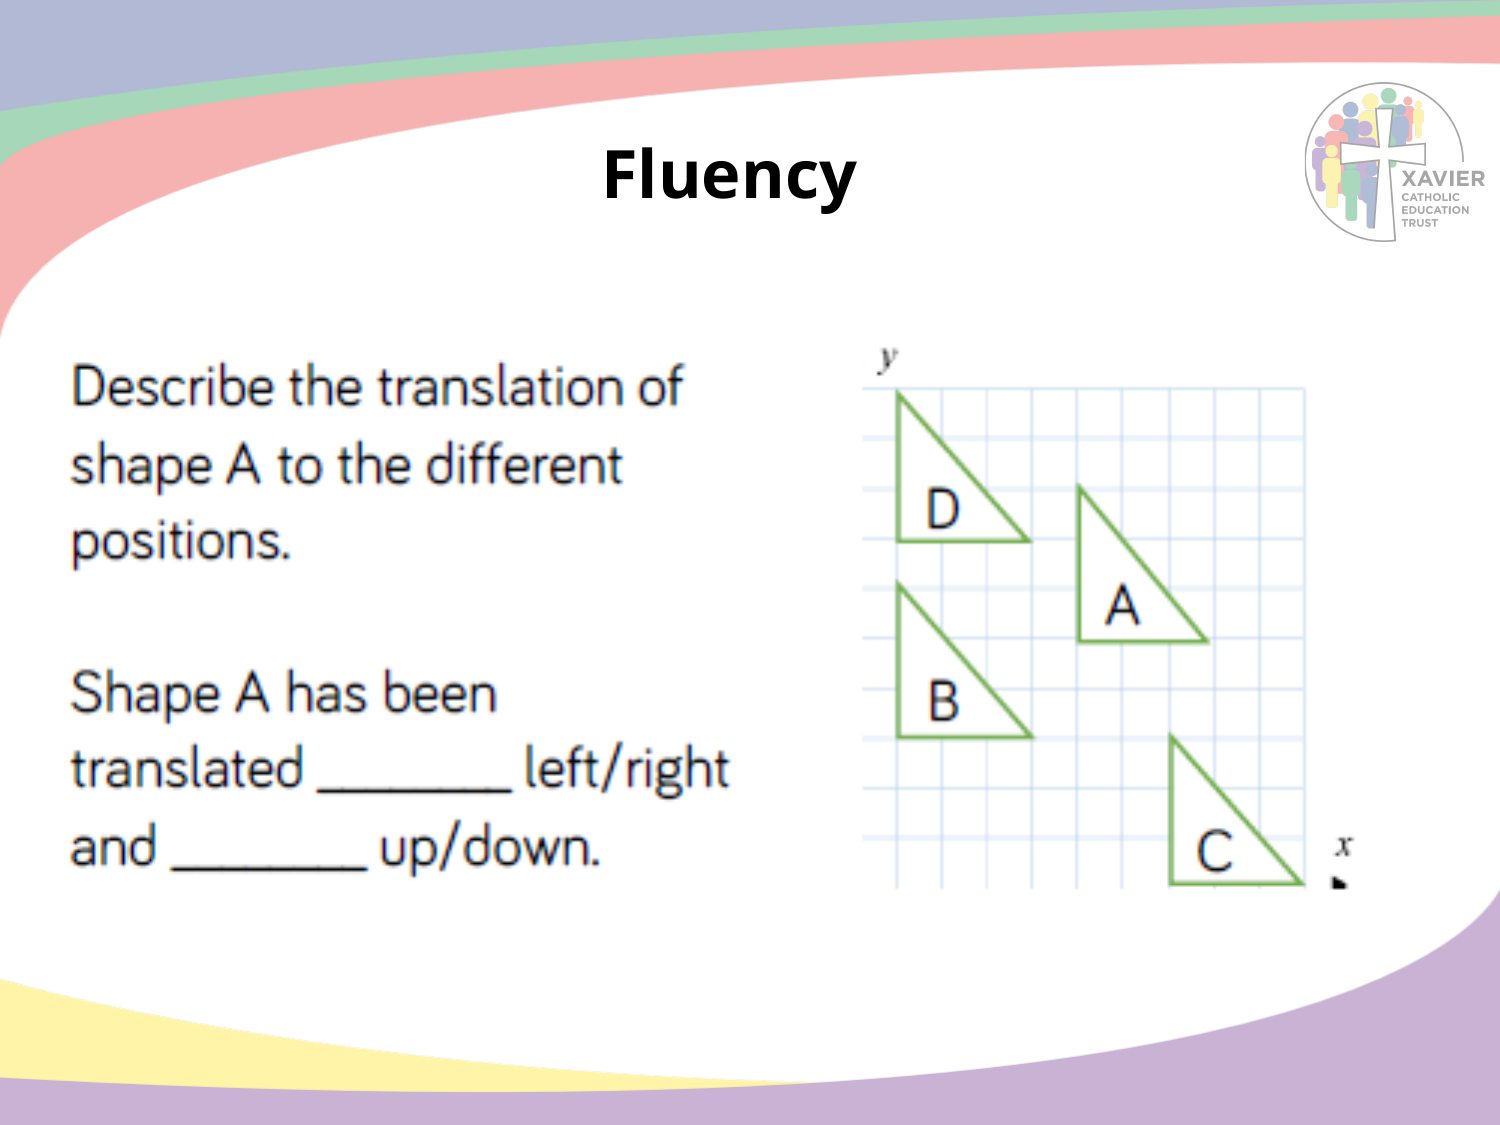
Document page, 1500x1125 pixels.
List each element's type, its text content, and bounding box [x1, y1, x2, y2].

title Fluency [91, 80, 1367, 221]
picture [51, 331, 1379, 929]
